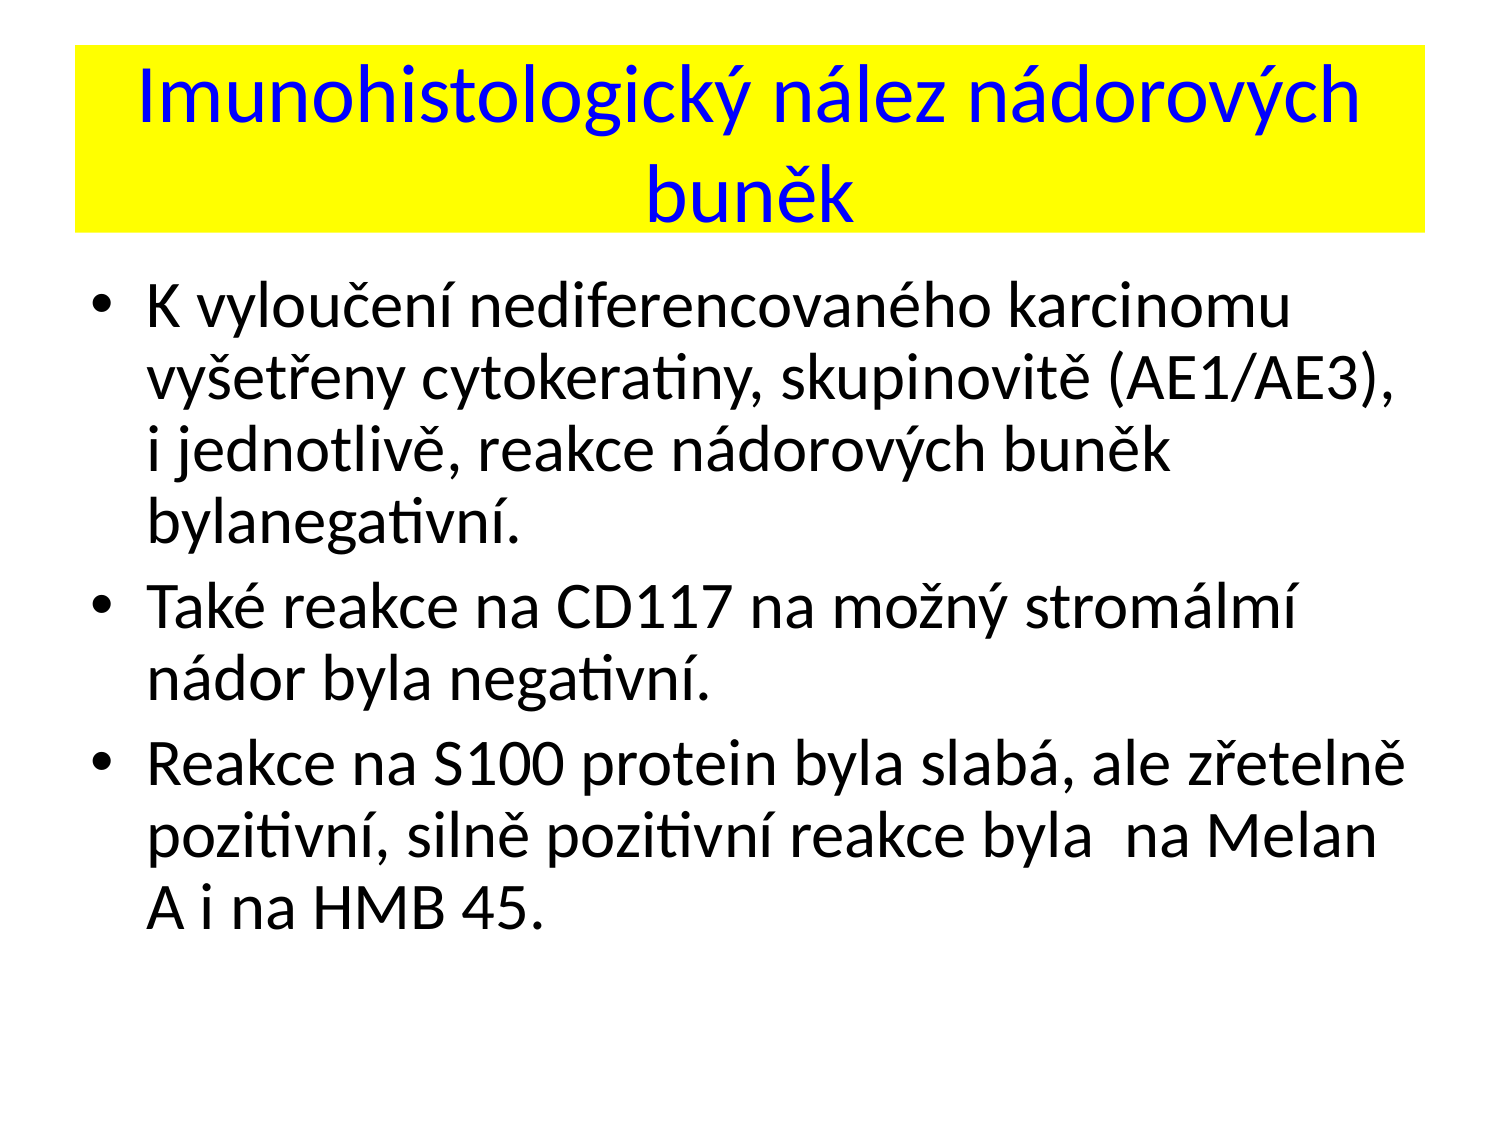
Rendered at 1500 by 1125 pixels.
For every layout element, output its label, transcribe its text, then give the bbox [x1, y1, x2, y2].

title Imunohistologický nález nádorových buněk [74, 44, 1426, 233]
list K vyloučení nediferencovaného karcinomu vyšetřeny cytokeratiny, skupinovitě (AE1/AE3), i jednotlivě, reakce nádorových buněk bylanegativní. Také reakce na CD117 na možný stromálmí nádor byla negativní. Reakce na S100 protein byla slabá, ale zřetelně pozitivní, silně pozitivní reakce byla na Melan A i na HMB 45. [74, 262, 1426, 1006]
